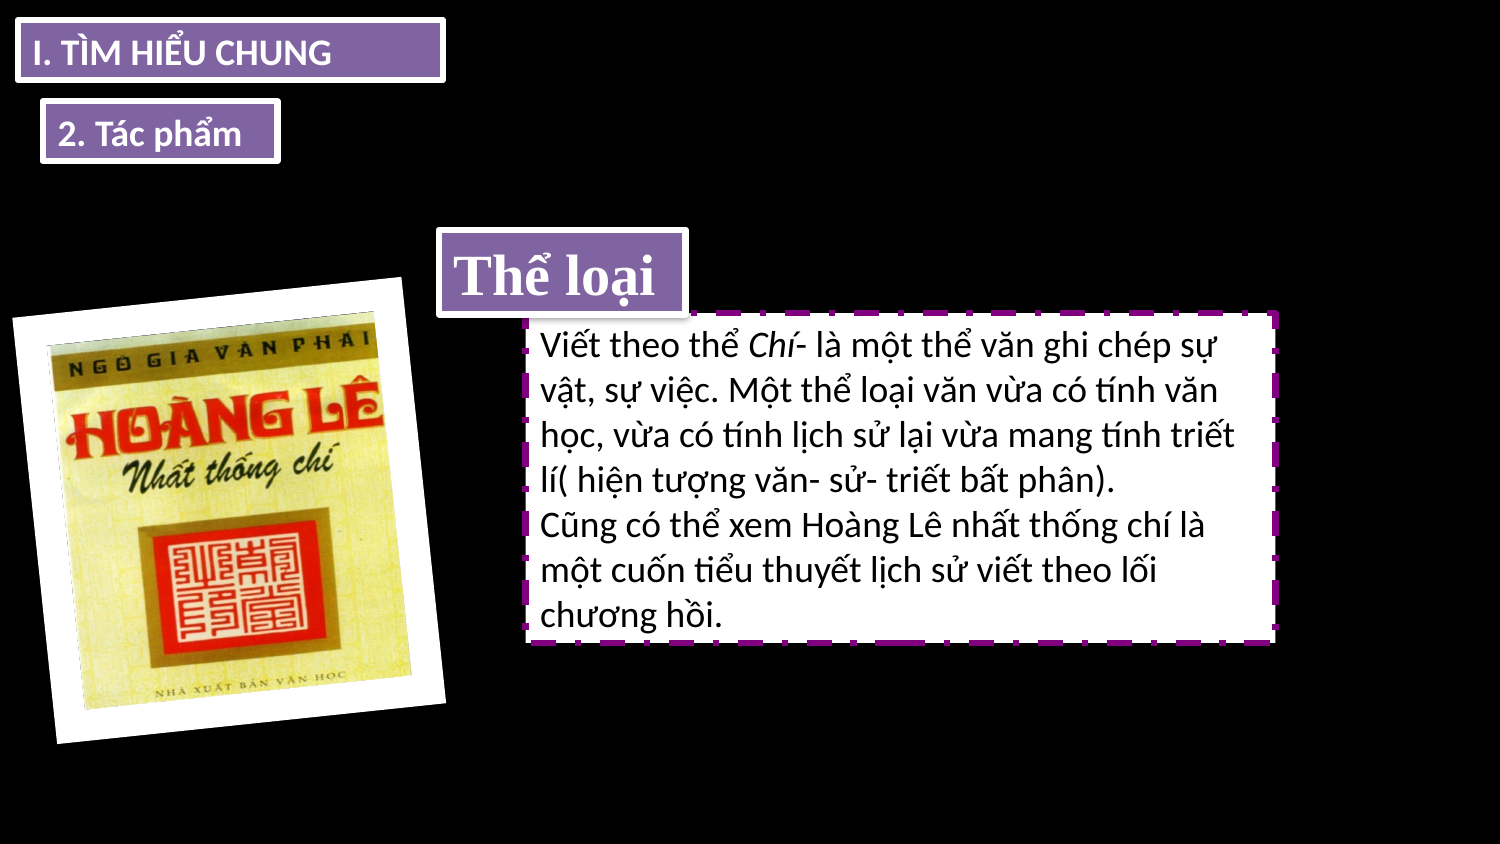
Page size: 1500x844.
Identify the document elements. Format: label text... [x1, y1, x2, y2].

text_box I. TÌM HIỂU CHUNG [15, 17, 446, 83]
picture [47, 312, 411, 709]
text_box 2. Tác phẩm [40, 98, 281, 164]
text_box Thể loại [436, 227, 689, 318]
text_box Viết theo thể Chí- là một thể văn ghi chép sự vật, sự việc. Một thể loại văn vừa có tính văn học, vừa có tính lịch sử lại vừa mang tính triết lí( hiện tượng văn- sử- triết bất phân). Cũng có thể xem Hoàng Lê nhất thống chí là một cuốn tiểu thuyết lịch sử viết theo lối chương hồi. [523, 311, 1278, 645]
